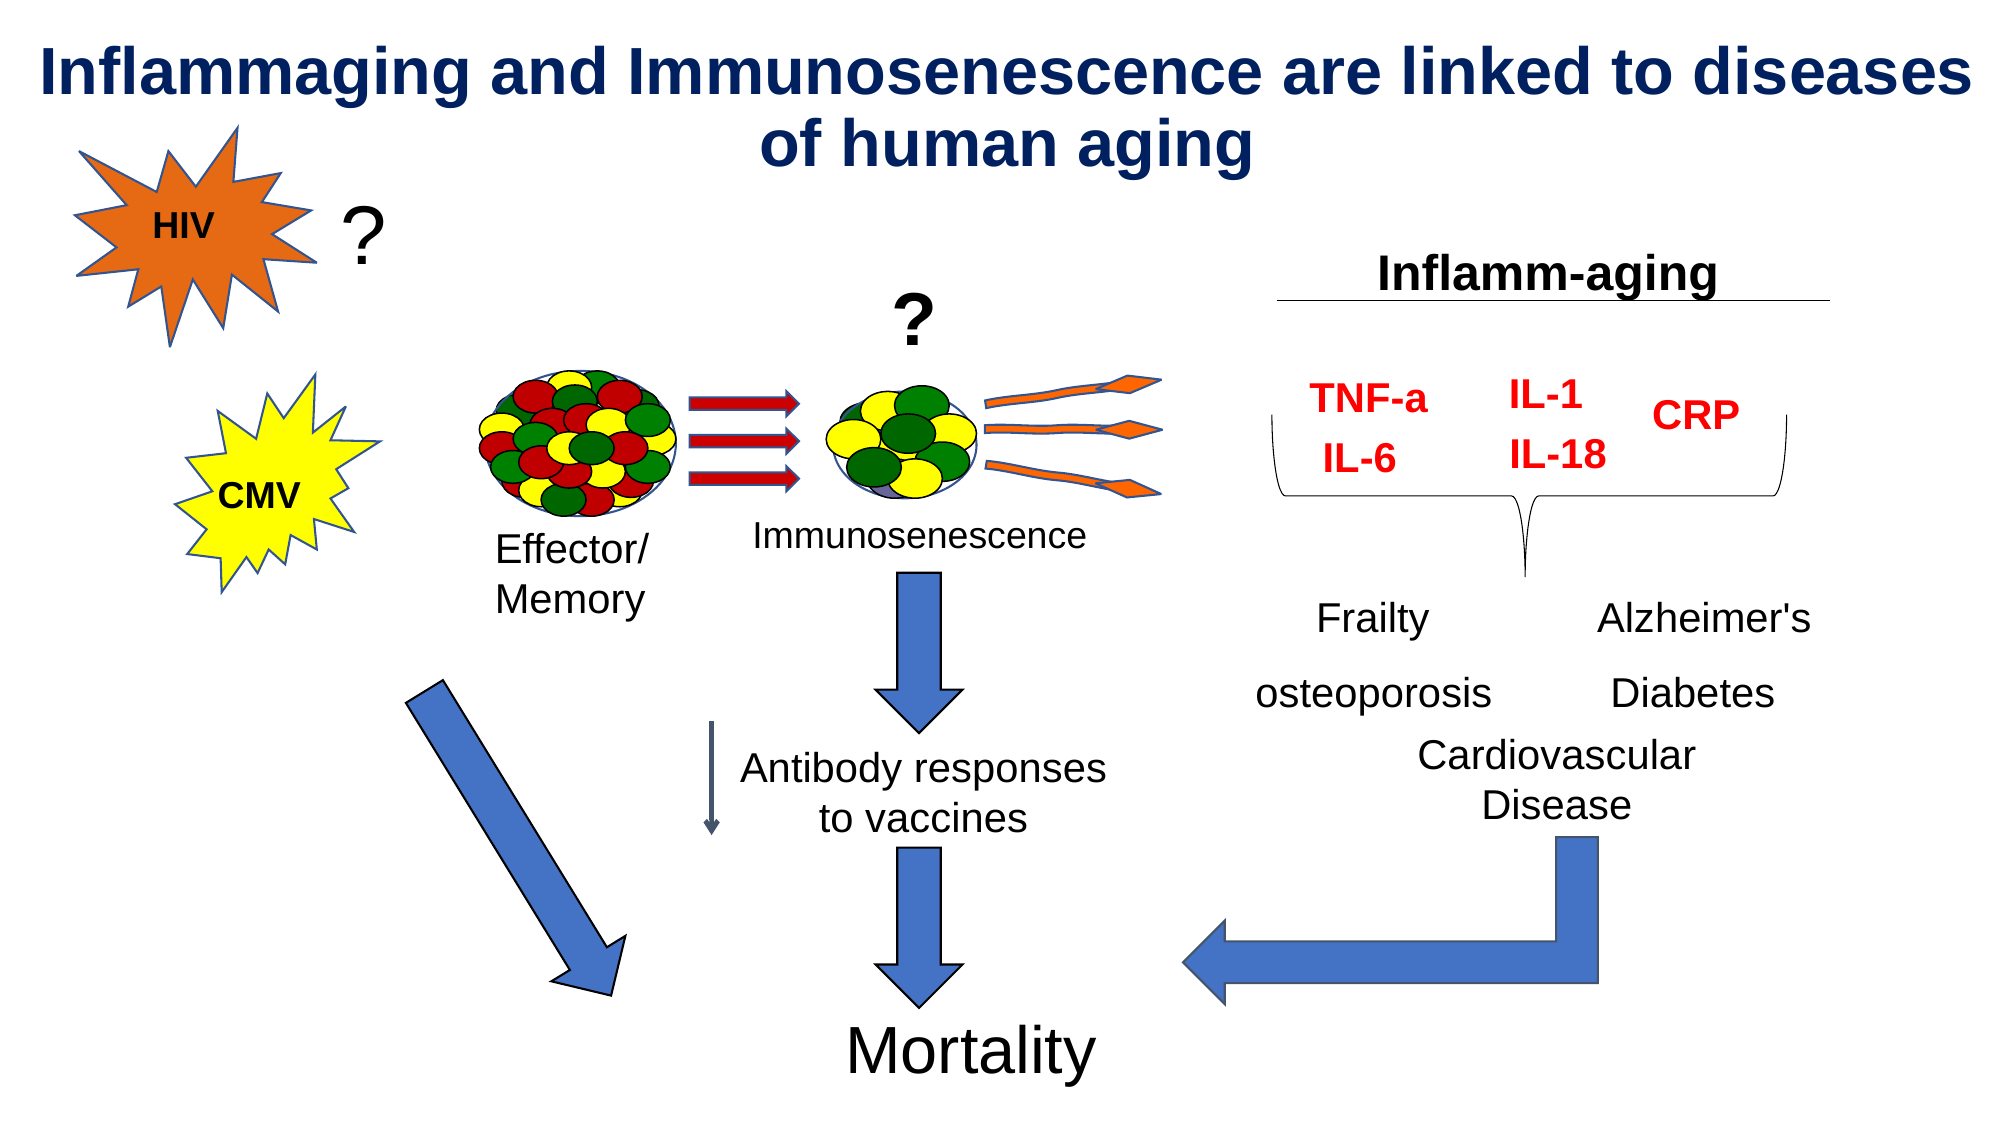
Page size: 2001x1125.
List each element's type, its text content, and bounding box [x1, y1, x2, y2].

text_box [74, 127, 1830, 1096]
title Inflammaging and Immunosenescence are linked to diseases of human aging [18, 0, 1997, 218]
